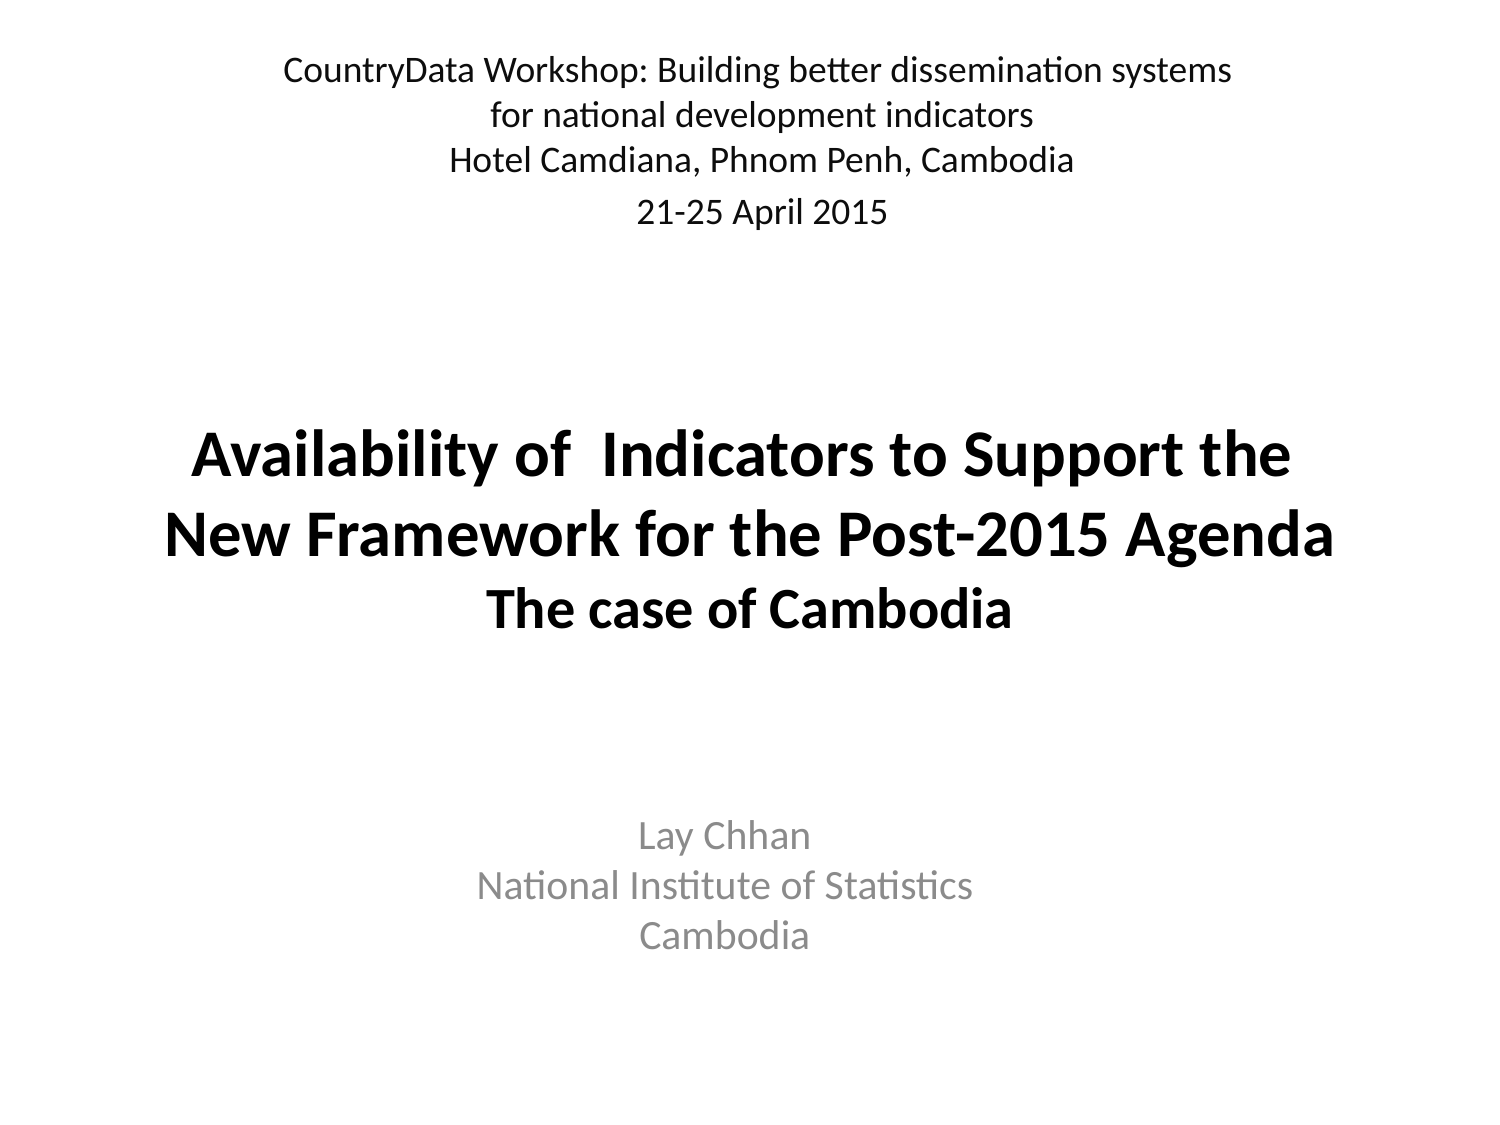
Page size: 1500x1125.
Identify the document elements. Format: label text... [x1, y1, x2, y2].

title Availability of Indicators to Support the New Framework for the Post-2015 Agenda The case of Cambodia [112, 337, 1388, 713]
text_box CountryData Workshop: Building better dissemination systems for national development indicators Hotel Camdiana, Phnom Penh, Cambodia 21-25 April 2015 [237, 37, 1288, 325]
subtitle Lay Chhan National Institute of Statistics Cambodia [337, 800, 1113, 1013]
